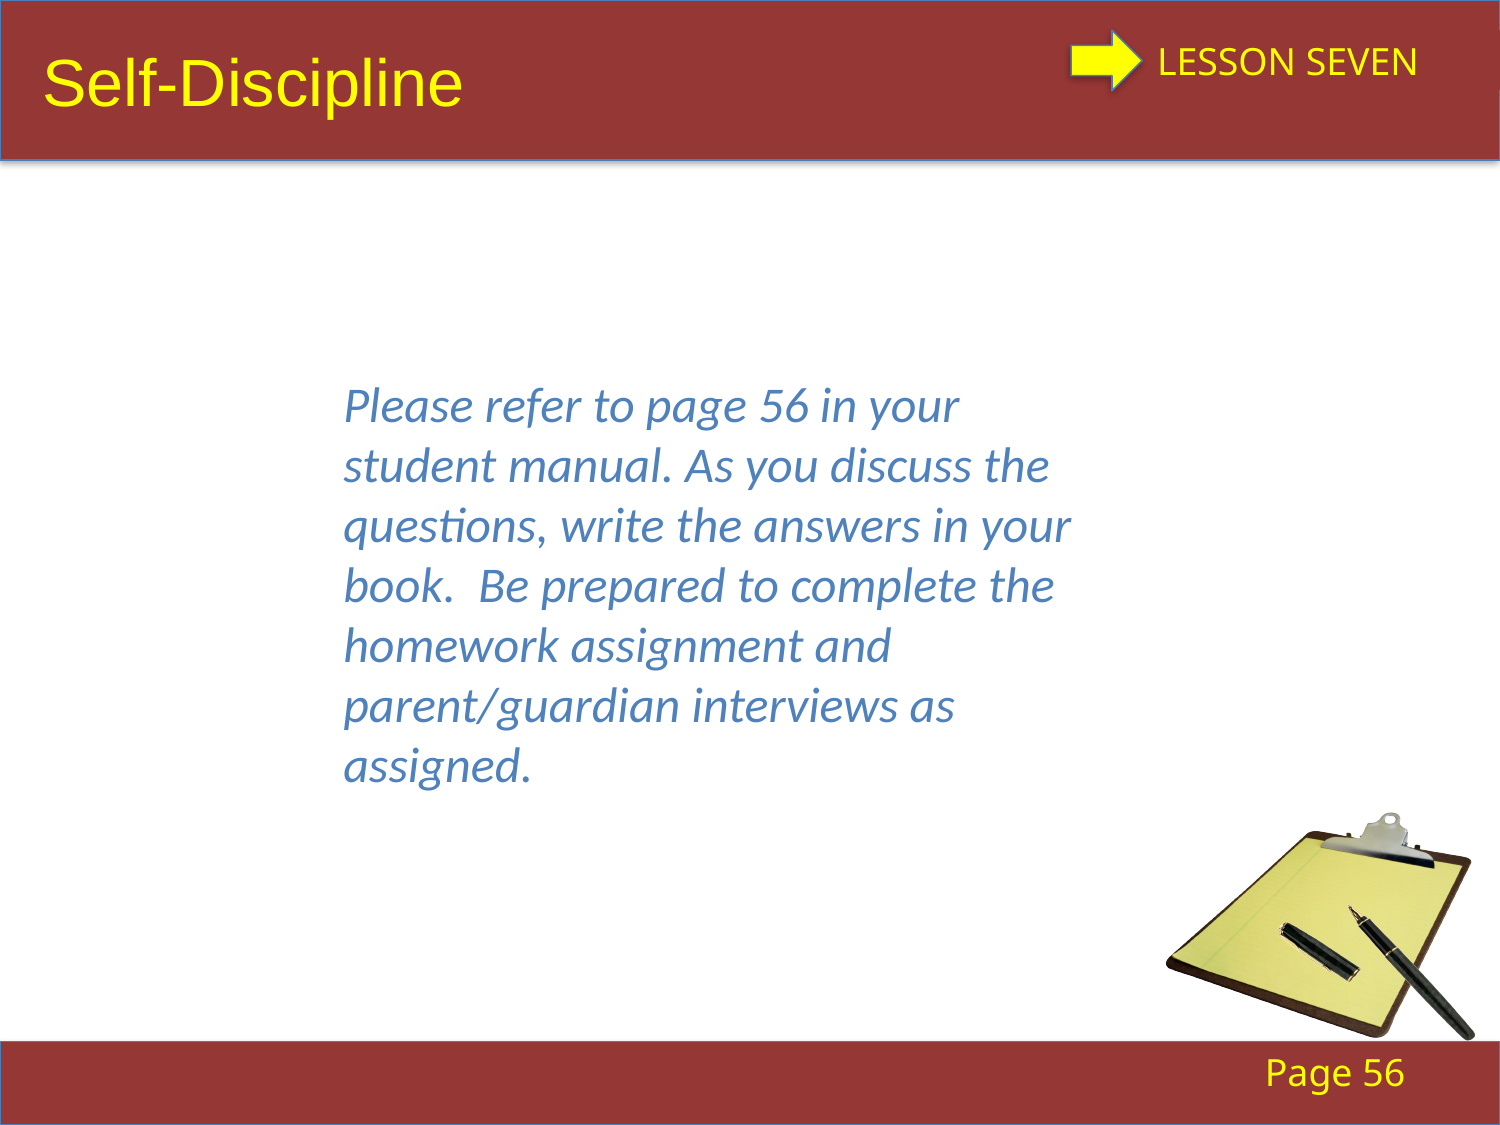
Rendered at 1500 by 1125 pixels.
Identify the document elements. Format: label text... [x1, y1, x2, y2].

text_box Page 56 [1250, 1047, 1477, 1102]
text_box [0, 1041, 1500, 1125]
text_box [0, 0, 1500, 161]
text_box Please refer to page 56 in your student manual. As you discuss the questions, write the answers in your book. Be prepared to complete the homework assignment and parent/guardian interviews as assigned. [328, 364, 1134, 850]
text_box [1160, 808, 1477, 1042]
